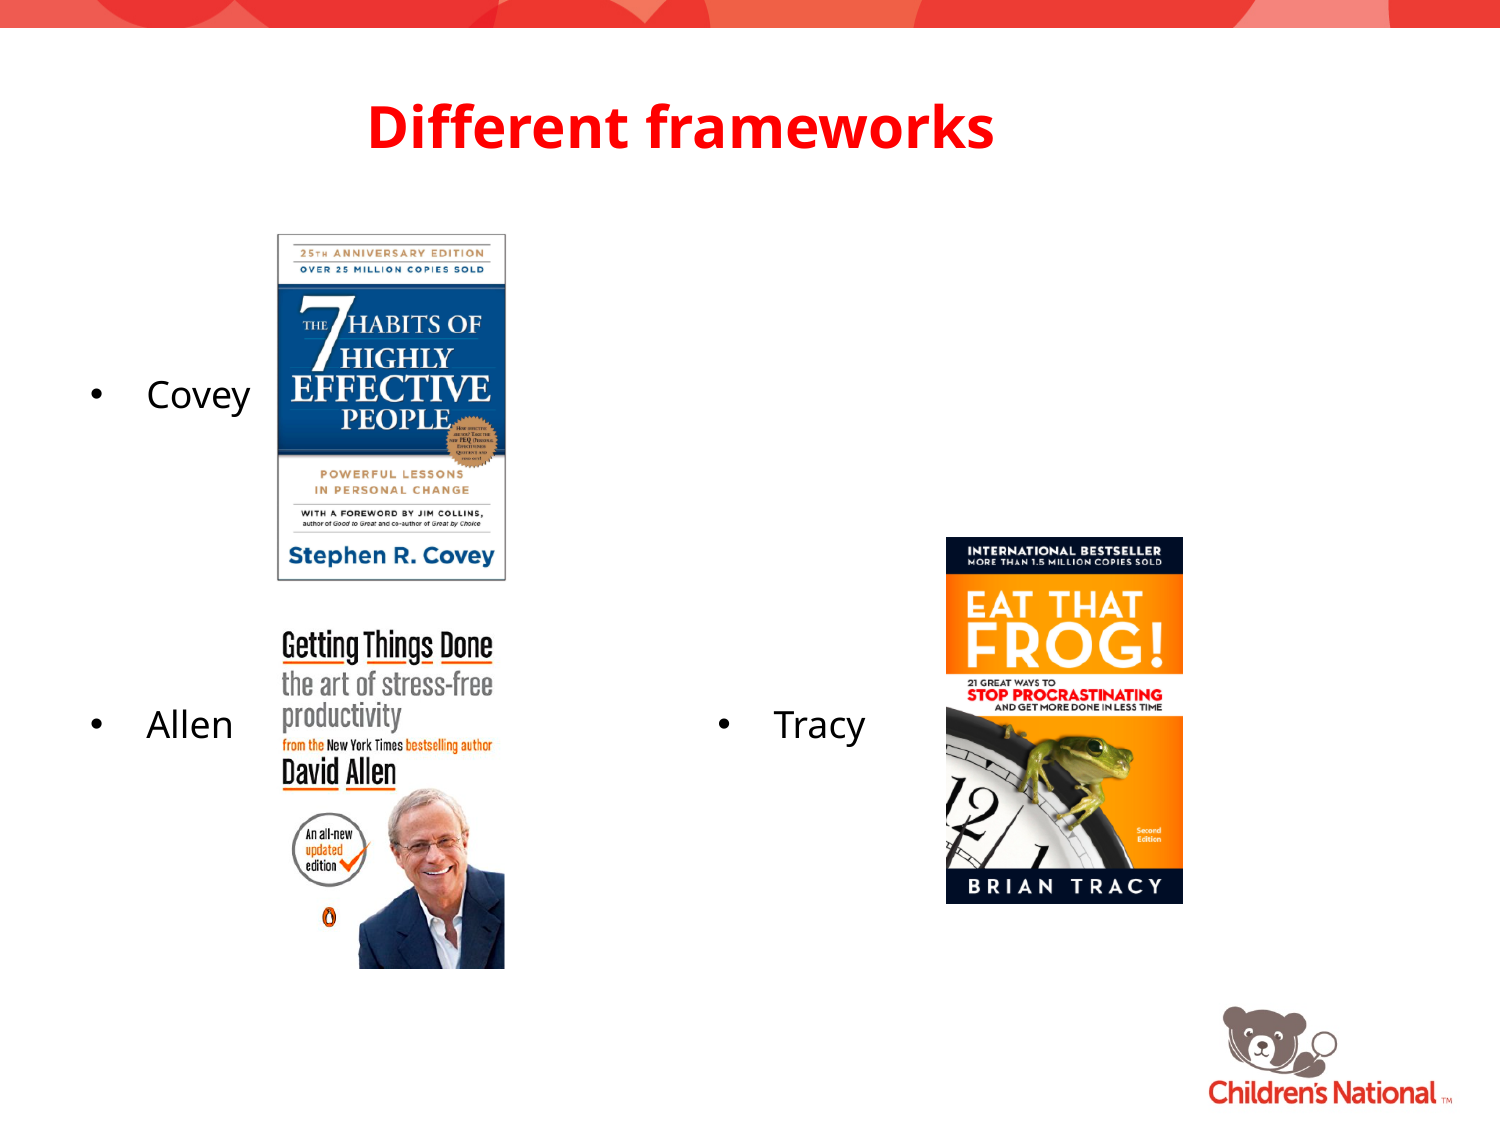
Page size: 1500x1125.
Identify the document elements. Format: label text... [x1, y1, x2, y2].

picture [1164, 981, 1500, 1125]
picture [273, 620, 513, 974]
picture [941, 532, 1189, 912]
picture [0, 0, 1500, 28]
picture [273, 227, 512, 585]
title Different frameworks [75, 12, 1288, 201]
list Covey [75, 363, 660, 679]
list Allen [75, 693, 660, 1009]
list Tracy [702, 693, 1288, 1009]
